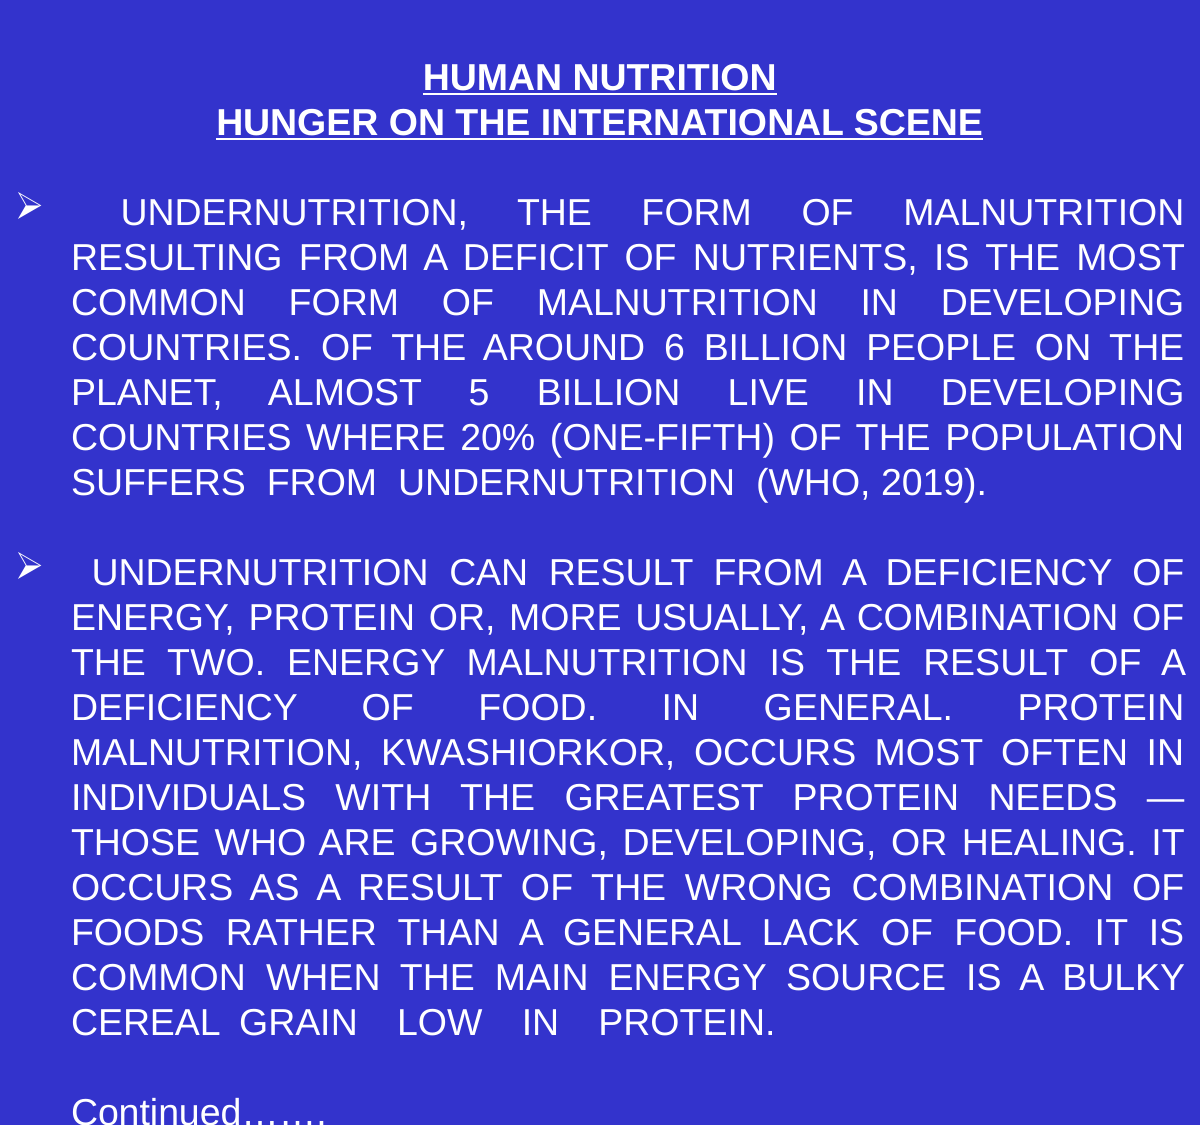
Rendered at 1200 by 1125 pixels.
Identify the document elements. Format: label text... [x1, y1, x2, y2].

text_box HUMAN NUTRITION HUNGER ON THE INTERNATIONAL SCENE UNDERNUTRITION, THE FORM OF MALNUTRITION RESULTING FROM A DEFICIT OF NUTRIENTS, IS THE MOST COMMON FORM OF MALNUTRITION IN DEVELOPING COUNTRIES. OF THE AROUND 6 BILLION PEOPLE ON THE PLANET, ALMOST 5 BILLION LIVE IN DEVELOPING COUNTRIES WHERE 20% (ONE-FIFTH) OF THE POPULATION SUFFERS FROM UNDERNUTRITION (WHO, 2019). UNDERNUTRITION CAN RESULT FROM A DEFICIENCY OF ENERGY, PROTEIN OR, MORE USUALLY, A COMBINATION OF THE TWO. ENERGY MALNUTRITION IS THE RESULT OF A DEFICIENCY OF FOOD. IN GENERAL. PROTEIN MALNUTRITION, KWASHIORKOR, OCCURS MOST OFTEN IN INDIVIDUALS WITH THE GREATEST PROTEIN NEEDS — THOSE WHO ARE GROWING, DEVELOPING, OR HEALING. IT OCCURS AS A RESULT OF THE WRONG COMBINATION OF FOODS RATHER THAN A GENERAL LACK OF FOOD. IT IS COMMON WHEN THE MAIN ENERGY SOURCE IS A BULKY CEREAL GRAIN LOW IN PROTEIN. Continued……. [0, 45, 1200, 1125]
